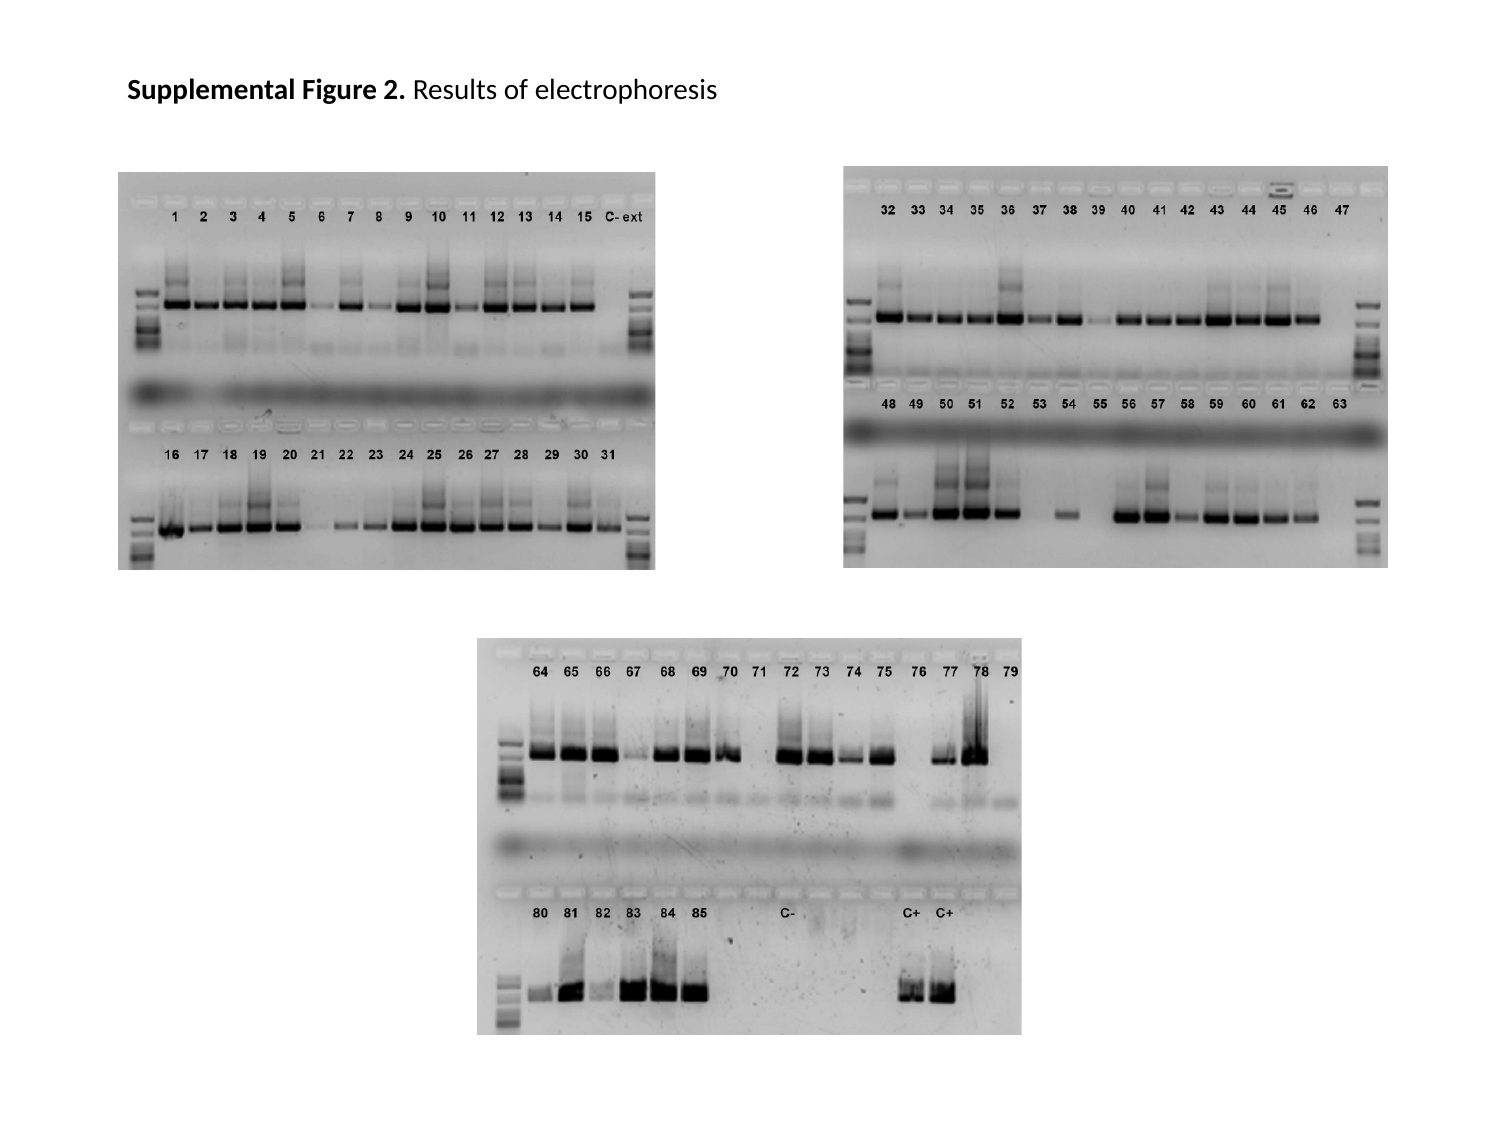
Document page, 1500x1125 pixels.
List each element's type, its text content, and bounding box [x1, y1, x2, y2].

picture [476, 637, 1022, 1036]
text_box Supplemental Figure 2. Results of electrophoresis [112, 63, 809, 114]
picture [843, 166, 1389, 568]
picture [116, 172, 656, 570]
